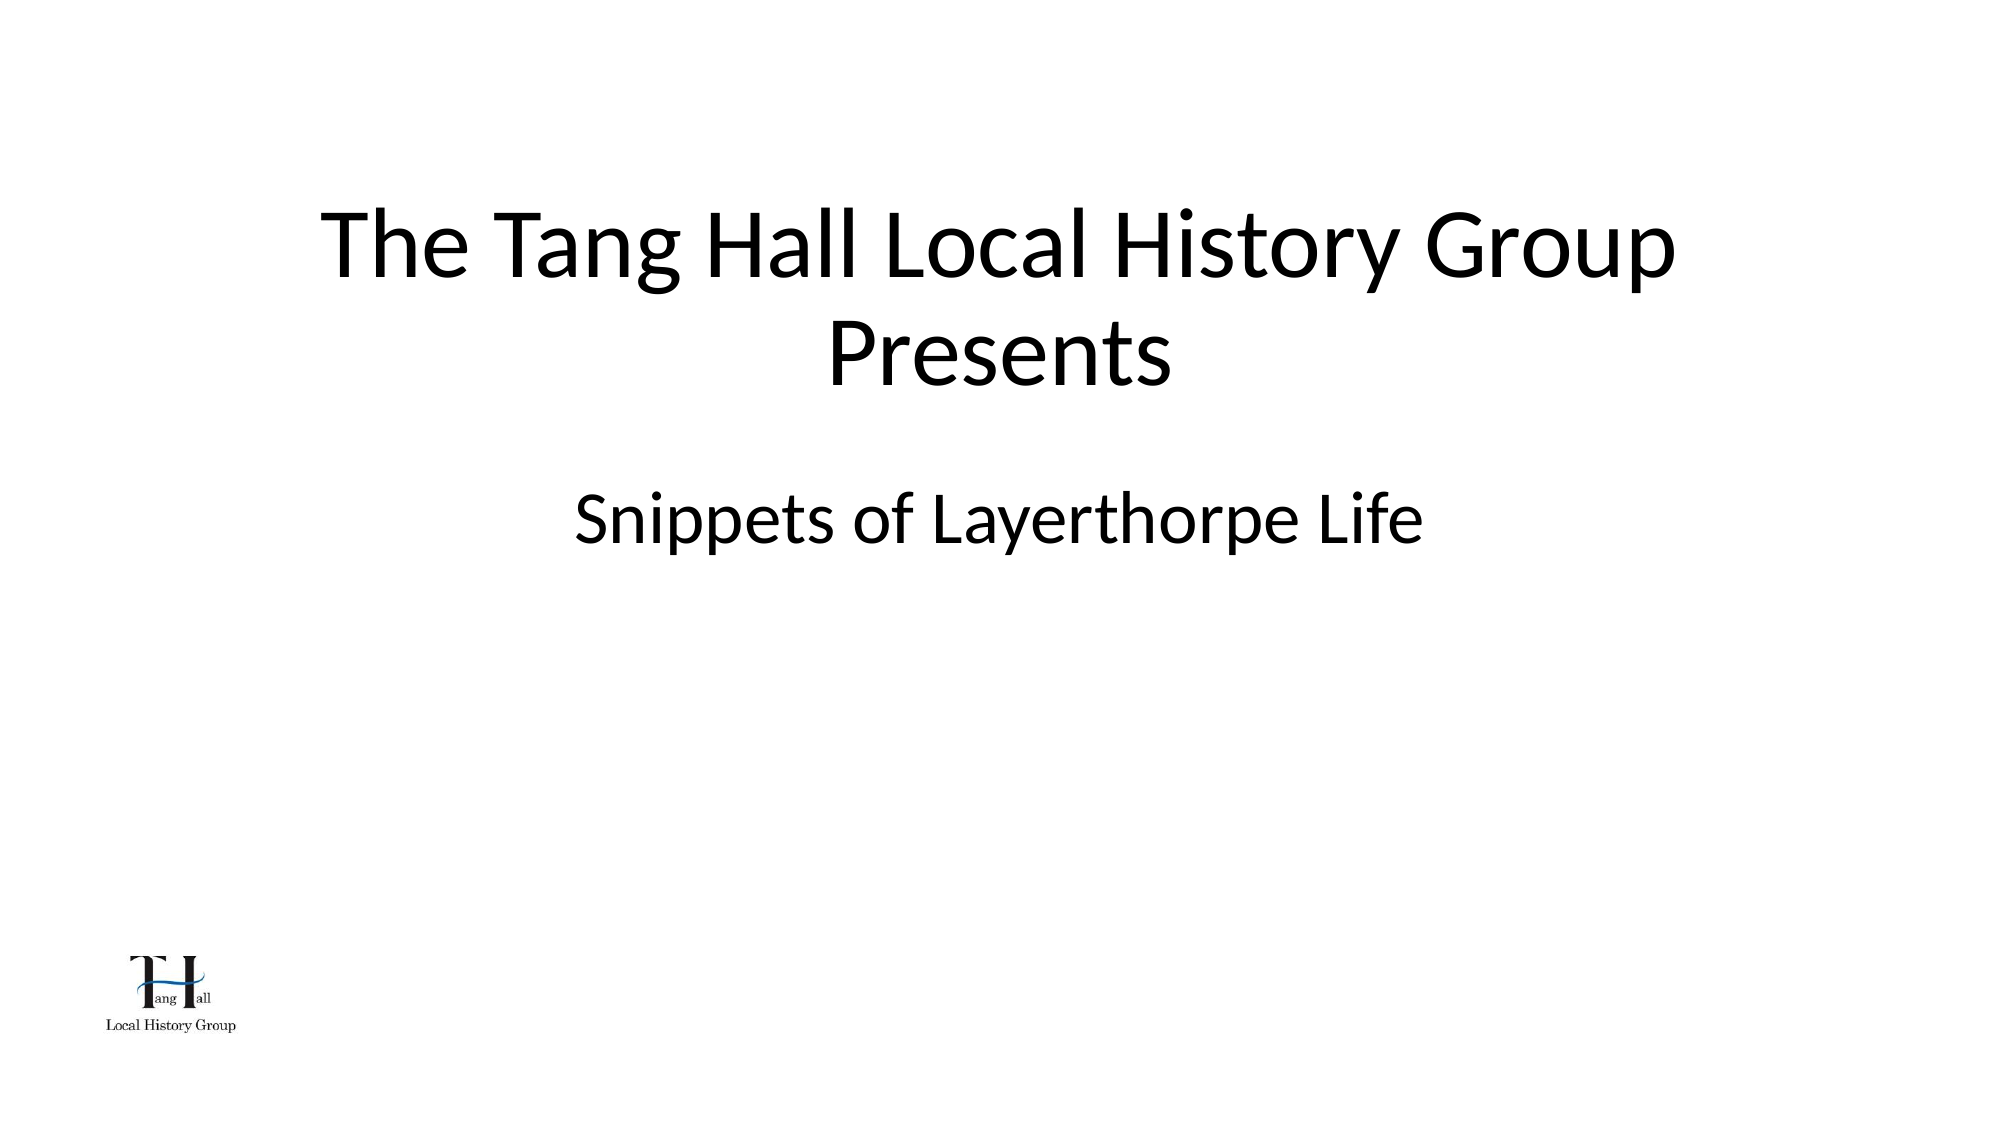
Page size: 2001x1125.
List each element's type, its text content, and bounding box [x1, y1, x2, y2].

picture [95, 946, 251, 1037]
title The Tang Hall Local History Group Presents [249, 184, 1750, 470]
subtitle Snippets of Layerthorpe Life [249, 470, 1750, 863]
